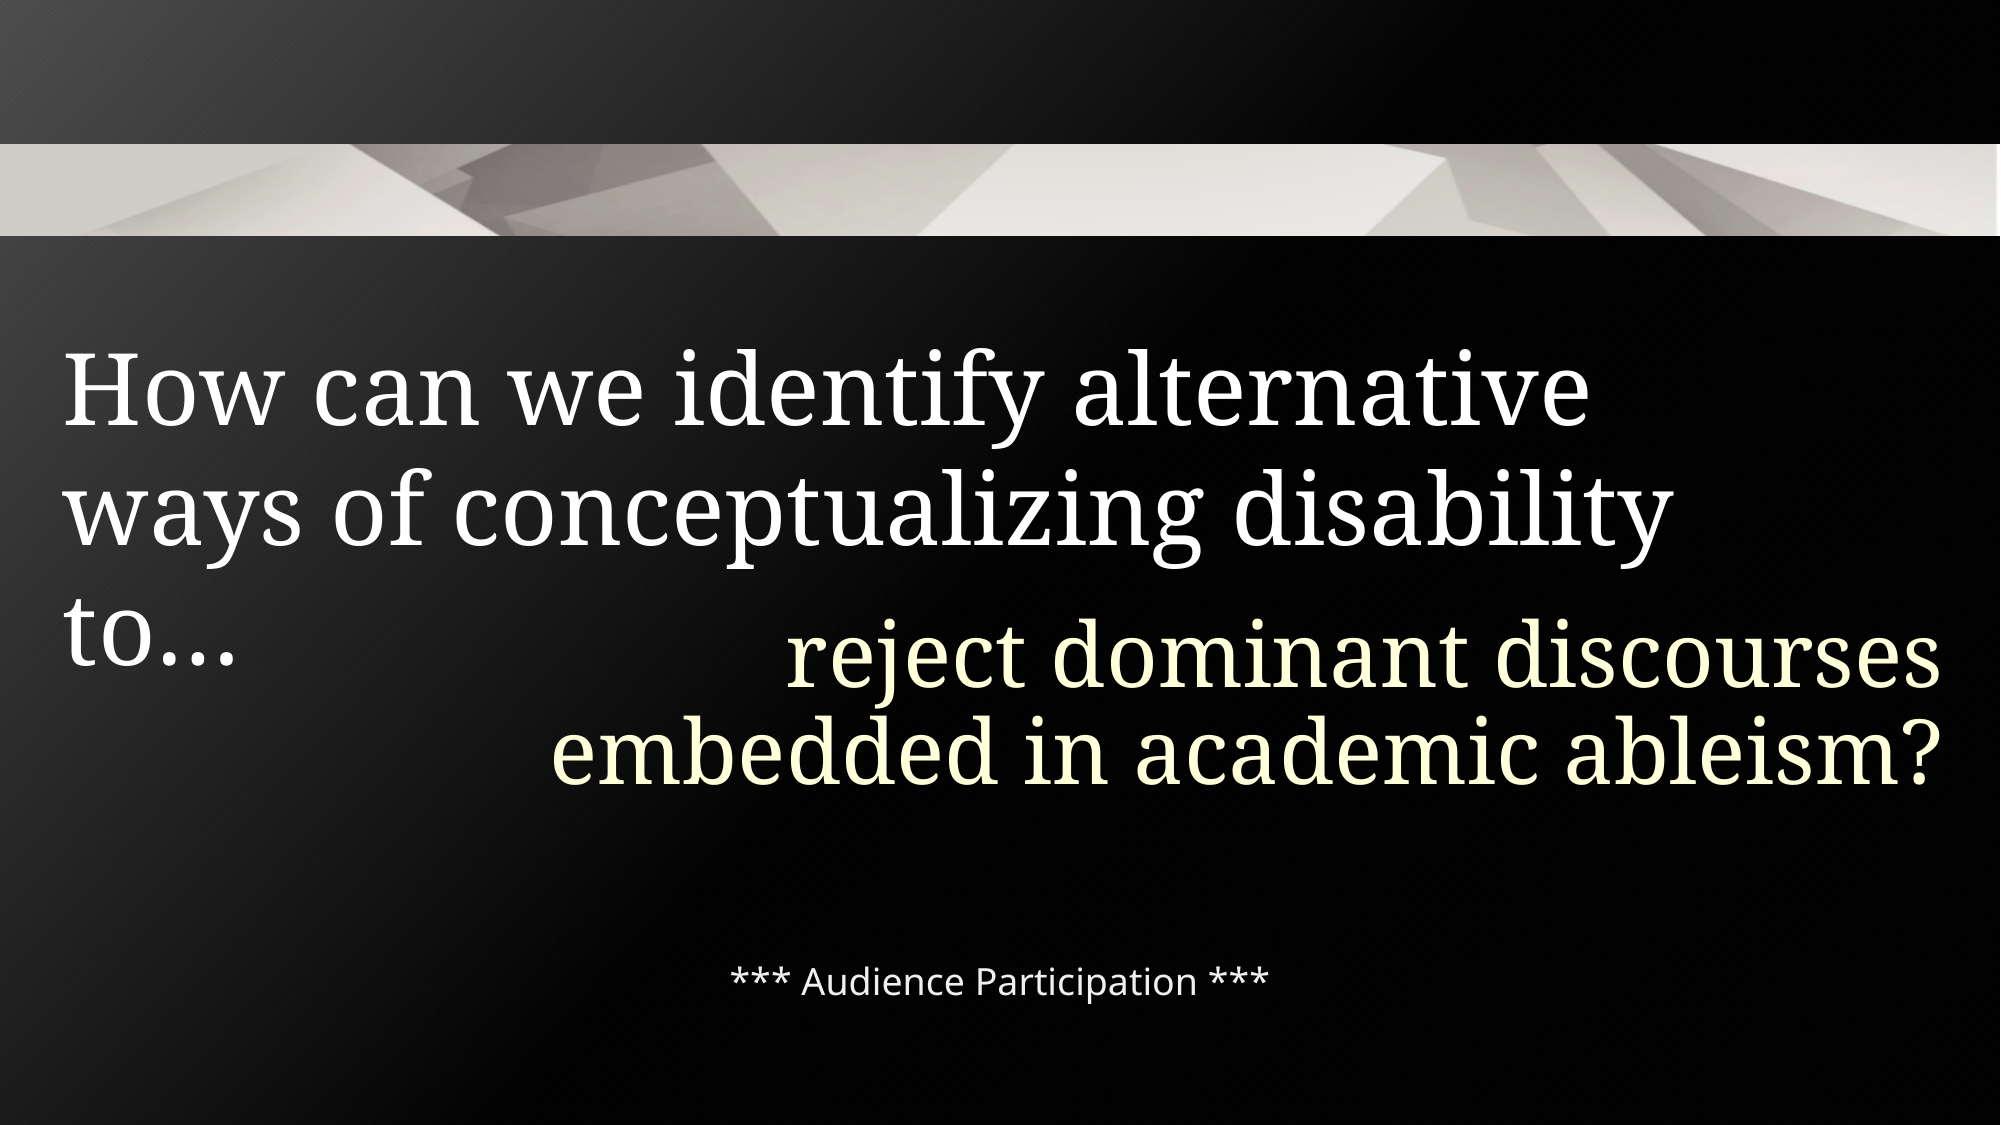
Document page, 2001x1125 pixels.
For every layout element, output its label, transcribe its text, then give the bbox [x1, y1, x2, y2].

text_box How can we identify alternative ways of conceptualizing disability to… [48, 318, 1752, 693]
text_box reject dominant discourses embedded in academic ableism? [438, 602, 1959, 881]
picture [0, 143, 2000, 236]
text_box *** Audience Participation *** [714, 950, 1286, 1011]
